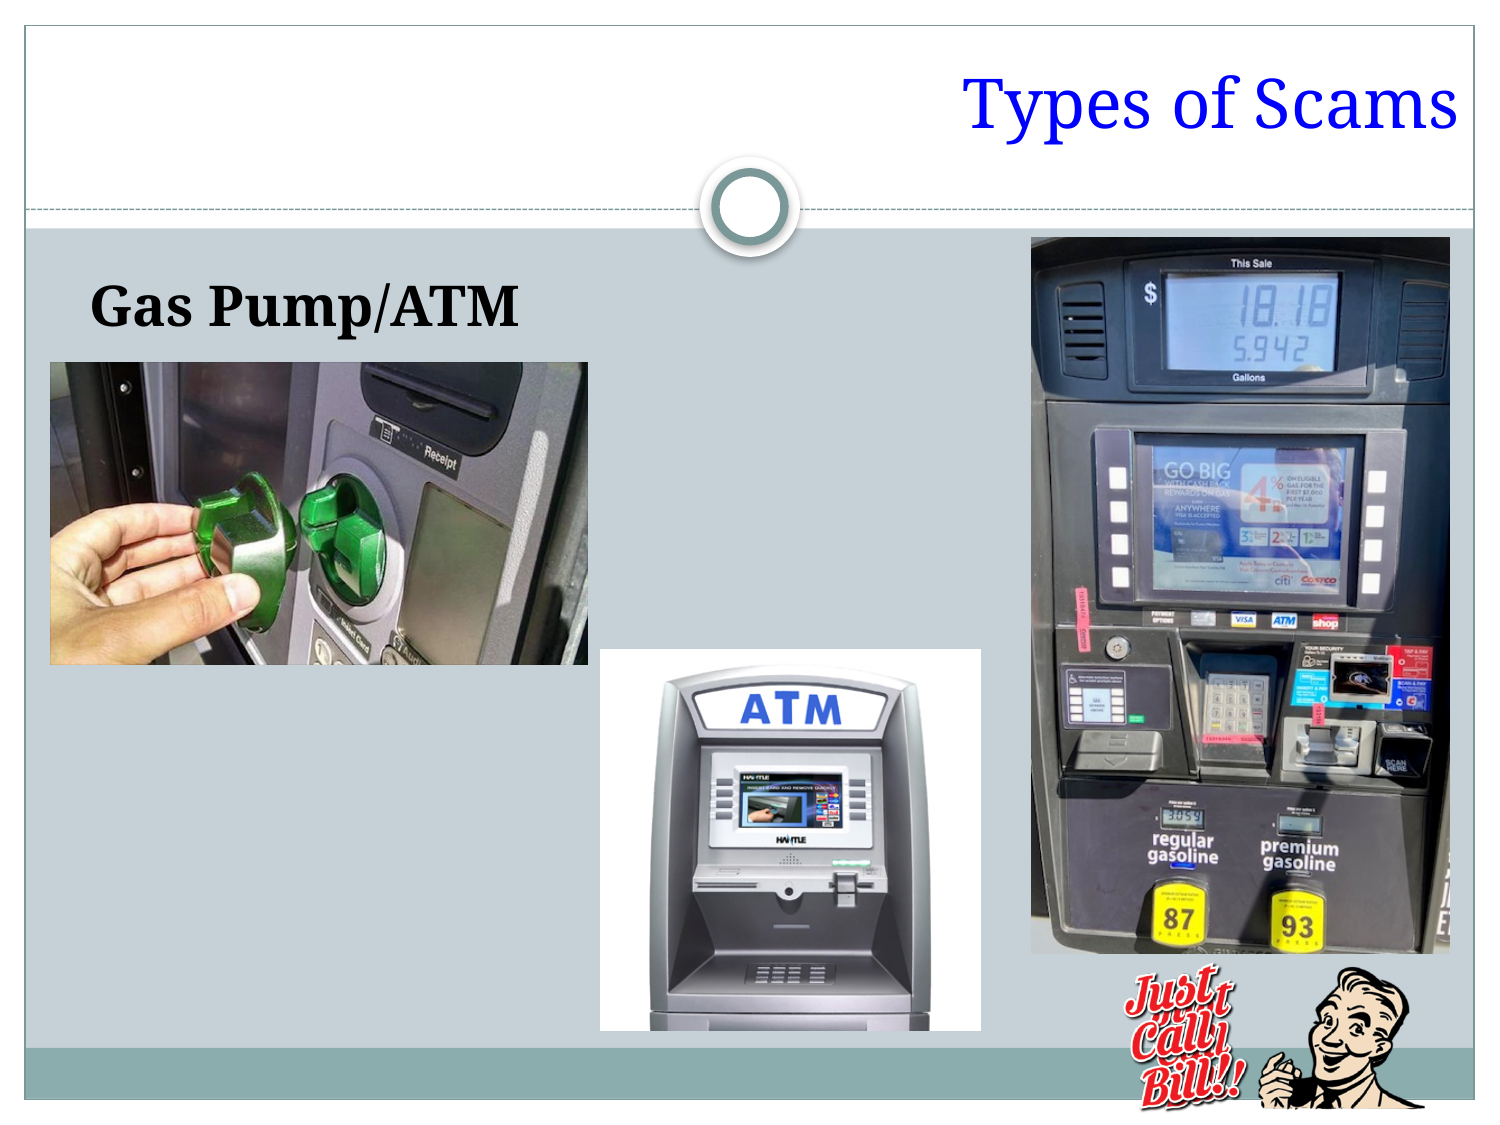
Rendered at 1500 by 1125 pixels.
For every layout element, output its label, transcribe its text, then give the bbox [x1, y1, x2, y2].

picture [1031, 237, 1451, 954]
list Gas Pump/ATM [75, 262, 1425, 972]
title Types of Scams [125, 0, 1475, 150]
picture [1122, 972, 1425, 1113]
picture [599, 649, 981, 1031]
picture [49, 362, 588, 665]
